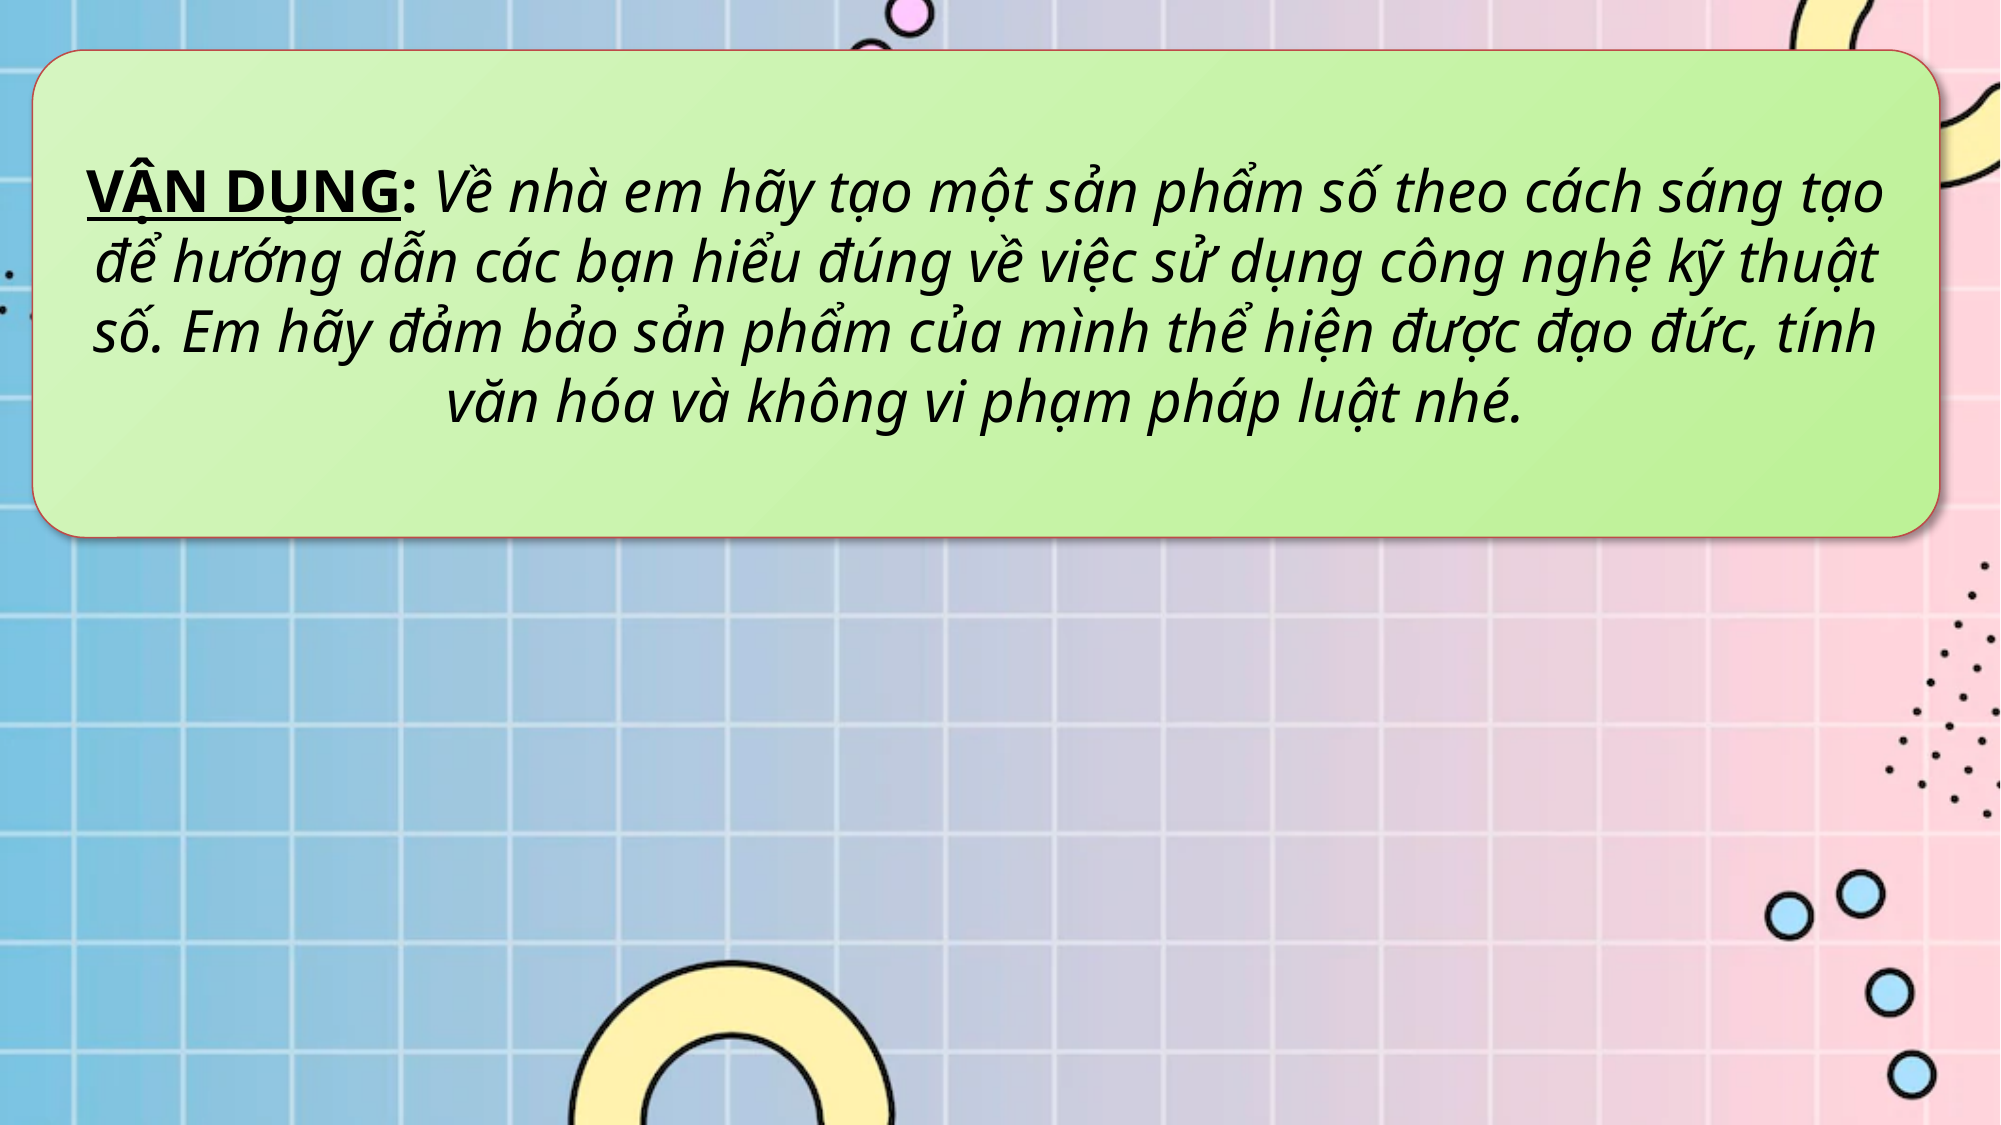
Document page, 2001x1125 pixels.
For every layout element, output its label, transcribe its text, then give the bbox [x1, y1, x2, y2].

text_box VẬN DỤNG: Về nhà em hãy tạo một sản phẩm số theo cách sáng tạo để hướng dẫn các bạn hiểu đúng về việc sử dụng công nghệ kỹ thuật số. Em hãy đảm bảo sản phẩm của mình thể hiện được đạo đức, tính văn hóa và không vi phạm pháp luật nhé. [31, 49, 1941, 539]
picture [0, 0, 2001, 1125]
